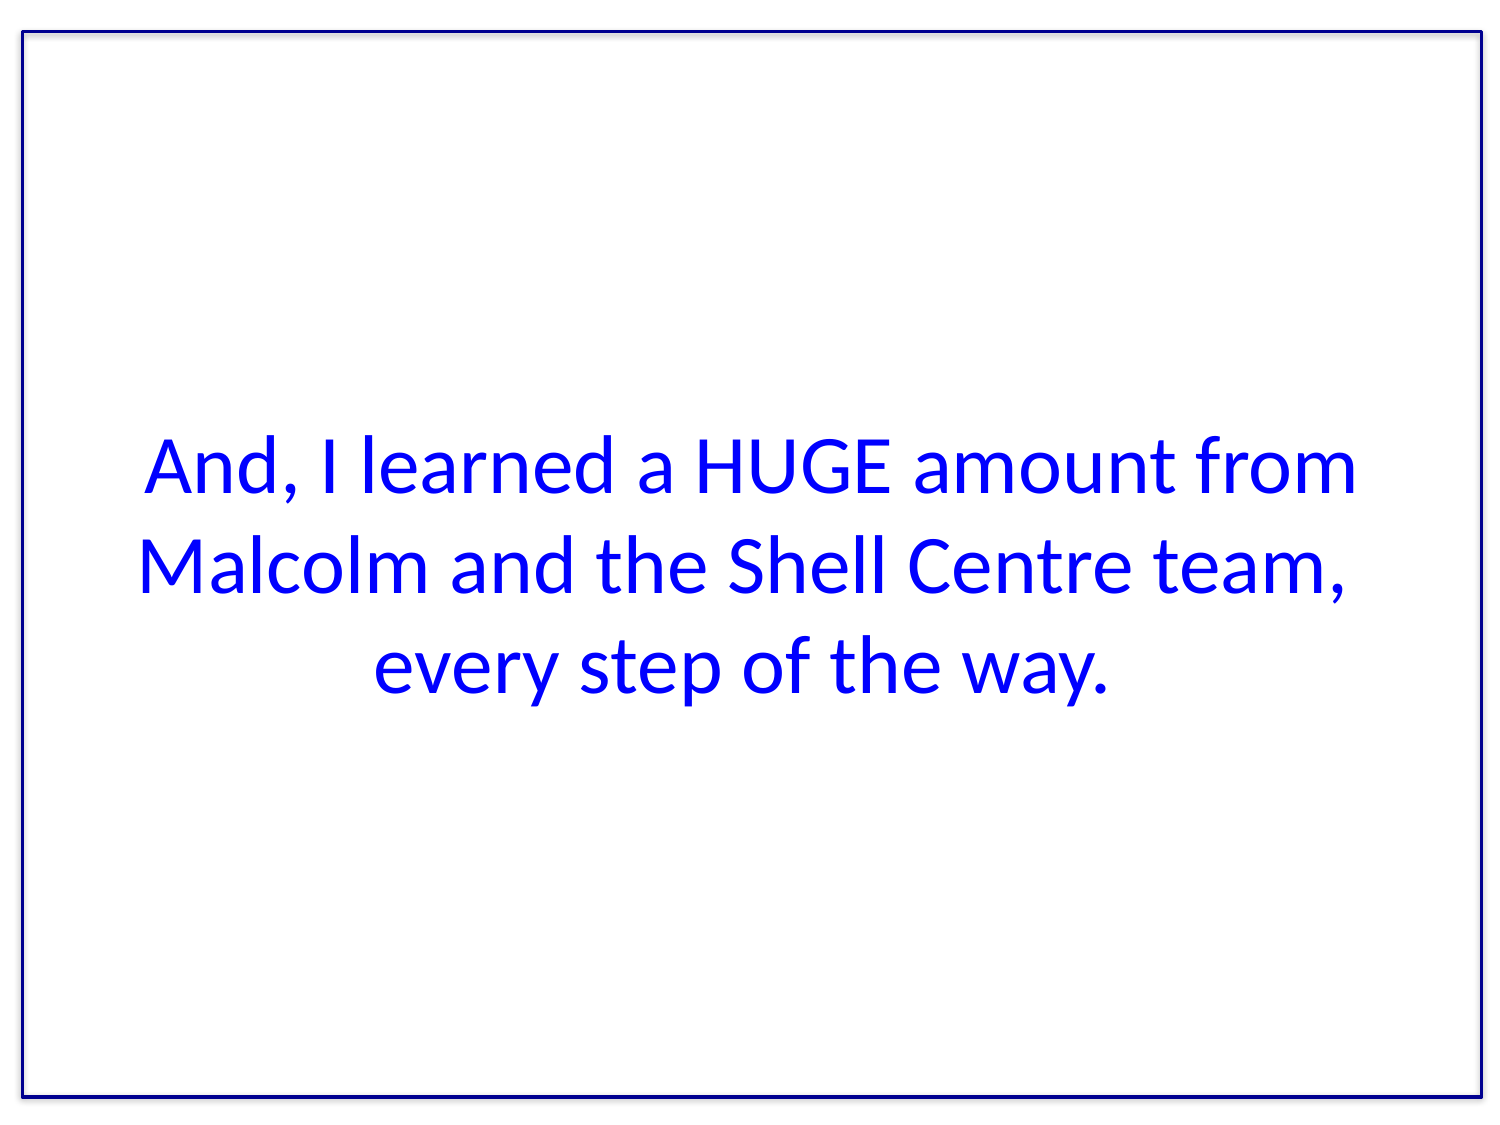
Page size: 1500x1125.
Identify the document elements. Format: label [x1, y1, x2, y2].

text_box [21, 30, 1482, 1098]
